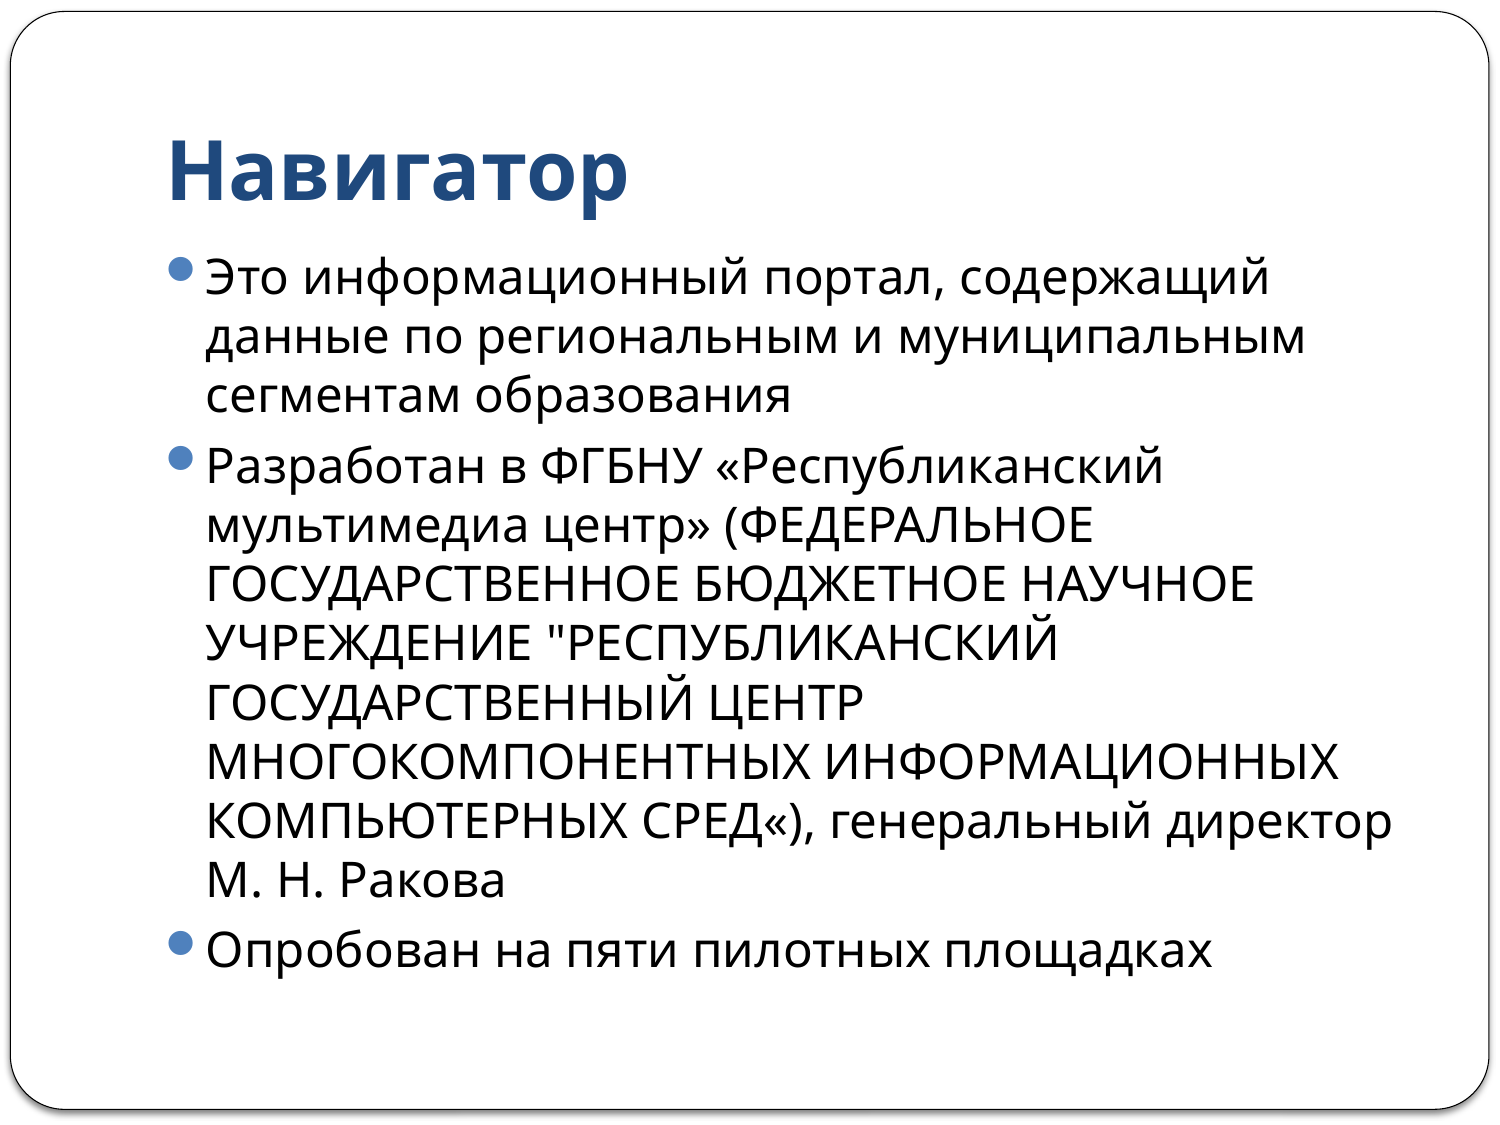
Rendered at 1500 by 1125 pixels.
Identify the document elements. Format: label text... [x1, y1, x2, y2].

title Навигатор [149, 44, 1426, 233]
list Это информационный портал, содержащий данные по региональным и муниципальным сегментам образования Разработан в ФГБНУ «Республиканский мультимедиа центр» (ФЕДЕРАЛЬНОЕ ГОСУДАРСТВЕННОЕ БЮДЖЕТНОЕ НАУЧНОЕ УЧРЕЖДЕНИЕ "РЕСПУБЛИКАНСКИЙ ГОСУДАРСТВЕННЫЙ ЦЕНТР МНОГОКОМПОНЕНТНЫХ ИНФОРМАЦИОННЫХ КОМПЬЮТЕРНЫХ СРЕД«), генеральный директор М. Н. Ракова Опробован на пяти пилотных площадках [149, 237, 1426, 988]
